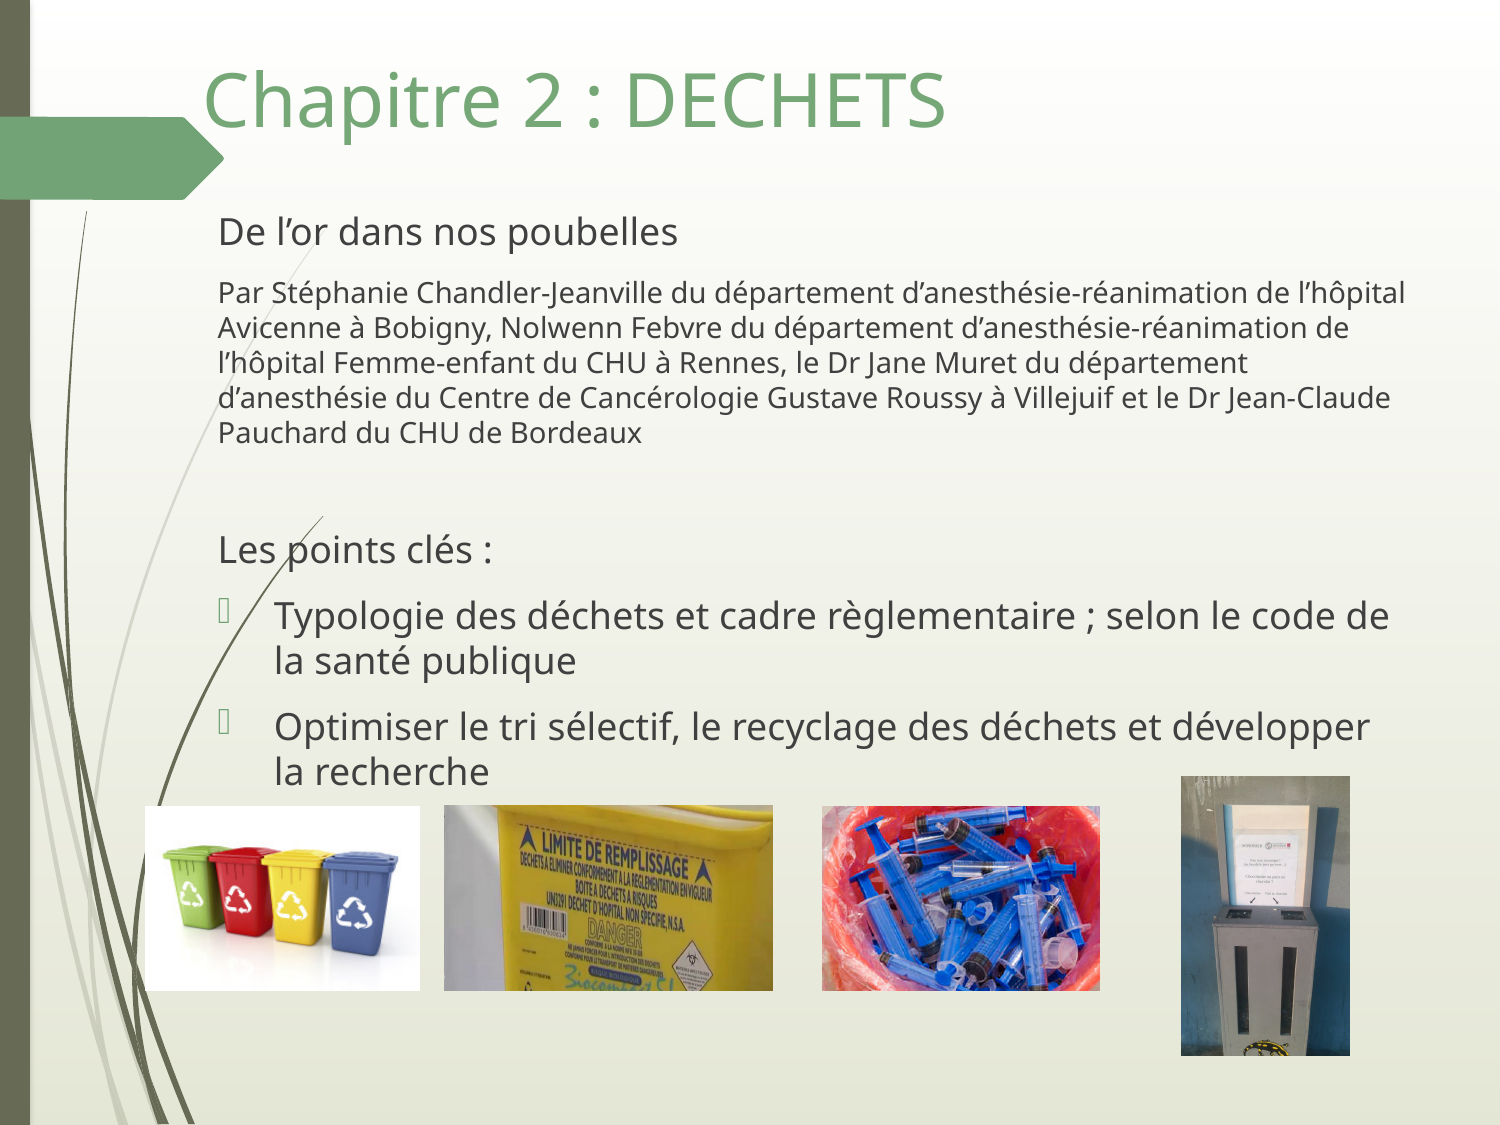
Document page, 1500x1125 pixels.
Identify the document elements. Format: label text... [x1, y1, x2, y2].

list De l’or dans nos poubelles Par Stéphanie Chandler-Jeanville du département d’anesthésie-réanimation de l’hôpital Avicenne à Bobigny, Nolwenn Febvre du département d’anesthésie-réanimation de l’hôpital Femme-enfant du CHU à Rennes, le Dr Jane Muret du département d’anesthésie du Centre de Cancérologie Gustave Roussy à Villejuif et le Dr Jean-Claude Pauchard du CHU de Bordeaux Les points clés : Typologie des déchets et cadre règlementaire ; selon le code de la santé publique Optimiser le tri sélectif, le recyclage des déchets et développer la recherche [202, 200, 1423, 978]
title Chapitre 2 : DECHETS [187, 45, 1452, 233]
picture [145, 806, 420, 991]
picture [443, 805, 773, 991]
picture [822, 806, 1101, 991]
picture [1181, 776, 1351, 1056]
